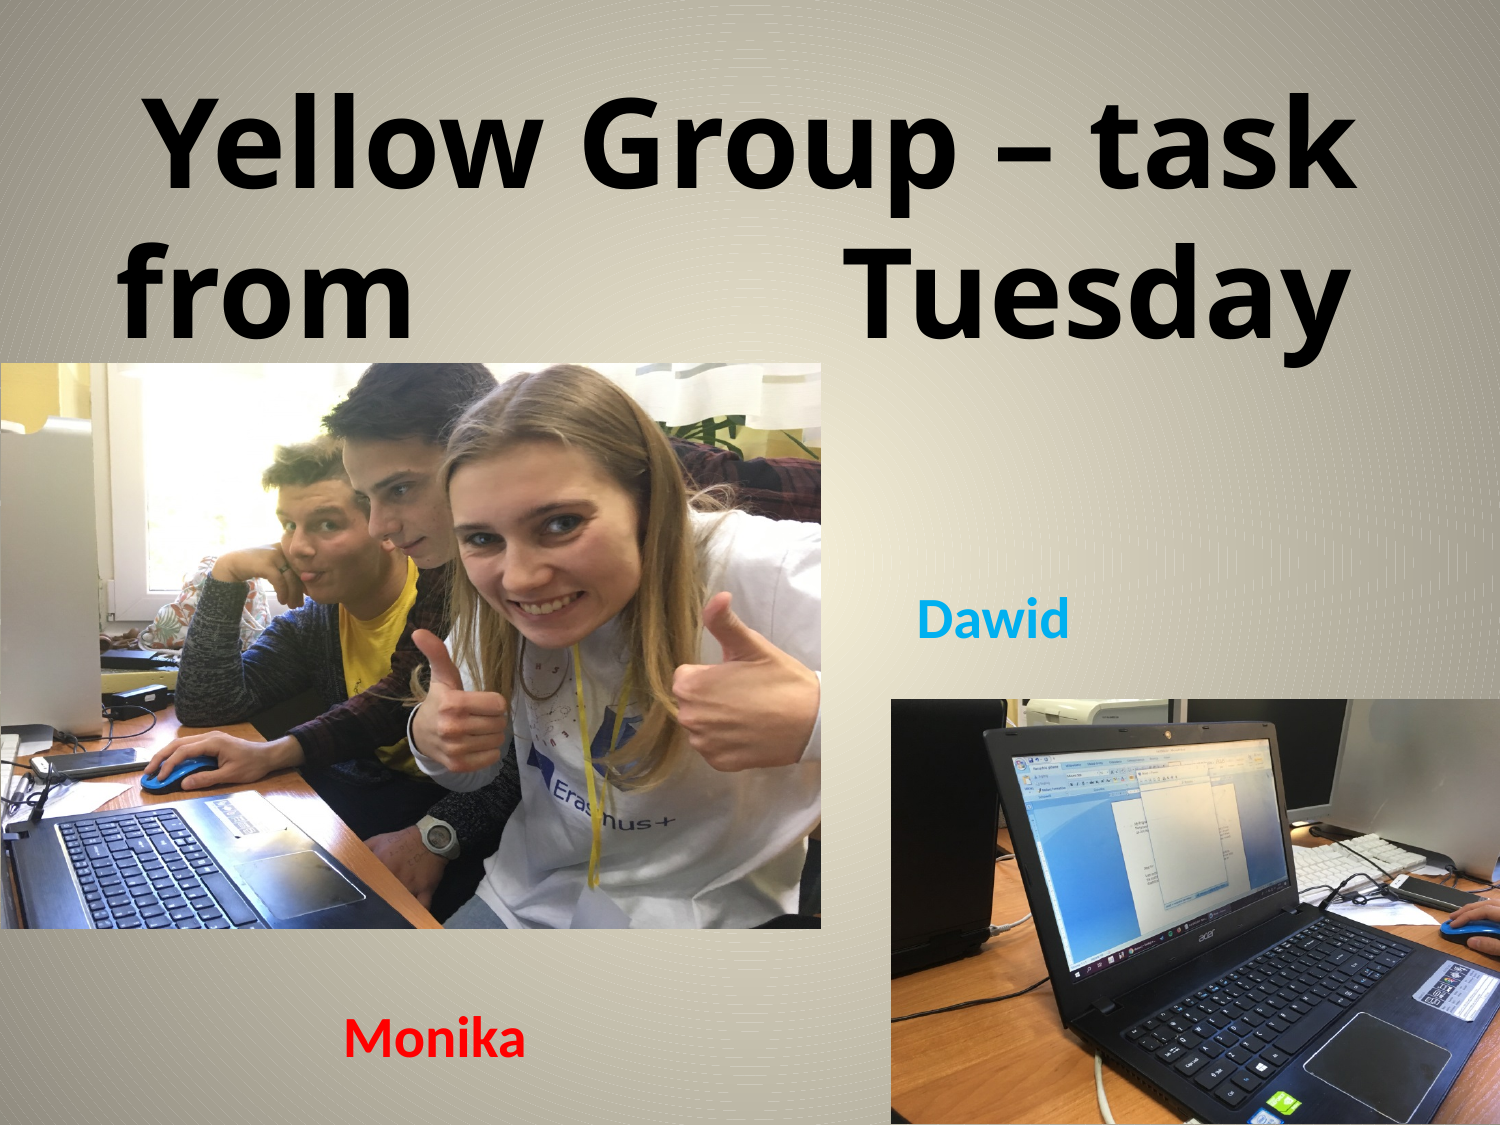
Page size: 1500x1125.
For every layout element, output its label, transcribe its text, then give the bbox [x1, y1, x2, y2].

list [0, 363, 822, 929]
text_box Monika [327, 991, 542, 1077]
picture [891, 699, 1500, 1124]
title Yellow Group – task from Tuesday Dawid [75, 45, 1425, 233]
